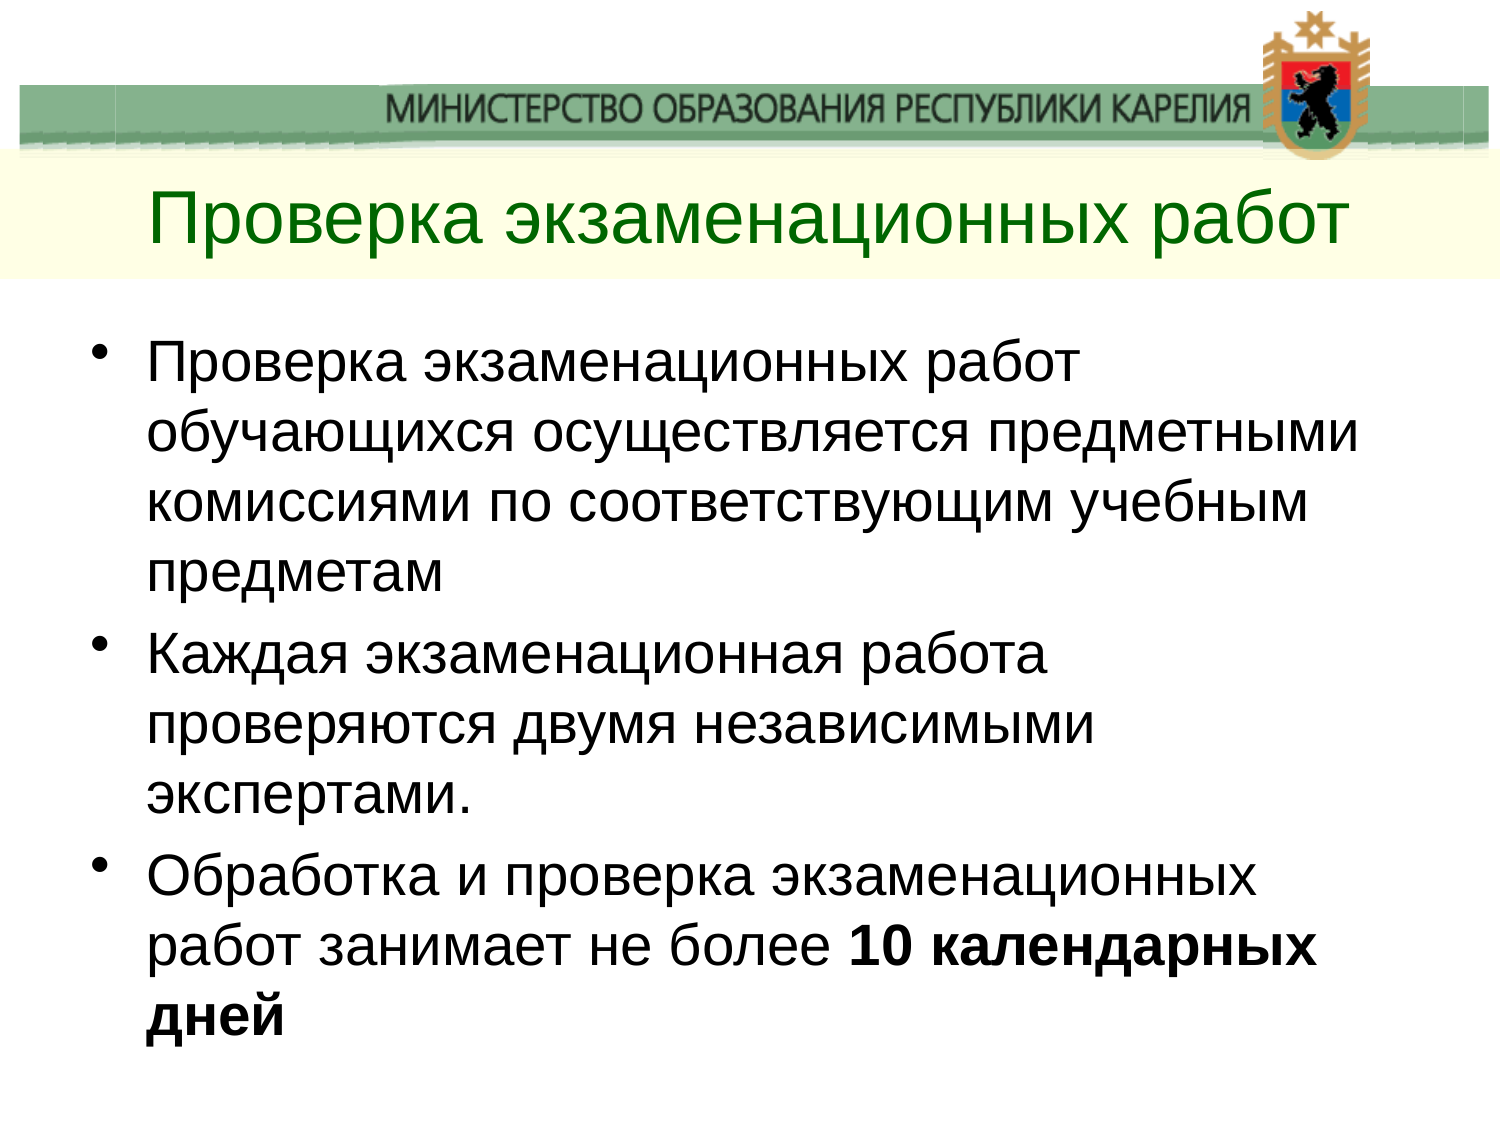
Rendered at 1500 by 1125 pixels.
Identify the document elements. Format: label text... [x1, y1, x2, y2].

title Проверка экзаменационных работ [0, 148, 1500, 280]
list Проверка экзаменационных работ обучающихся осуществляется предметными комиссиями по соответствующим учебным предметам Каждая экзаменационная работа проверяются двумя независимыми экспертами. Обработка и проверка экзаменационных работ занимает не более 10 календарных дней [75, 316, 1425, 1071]
picture [19, 11, 1489, 148]
